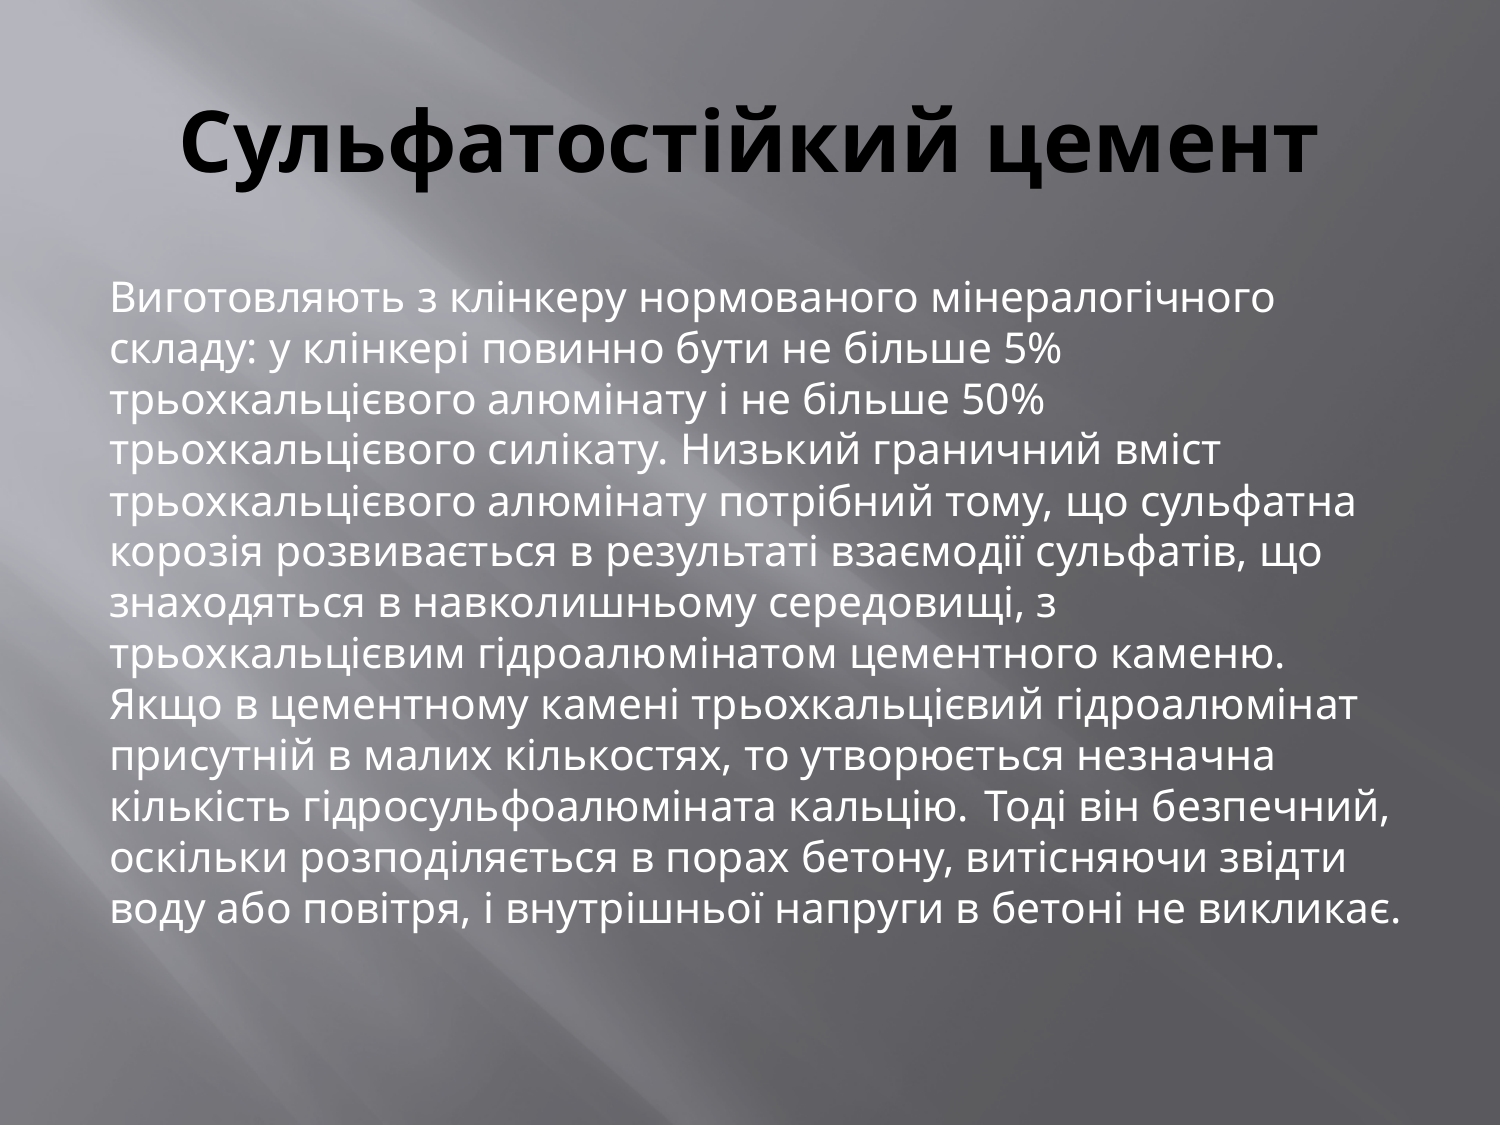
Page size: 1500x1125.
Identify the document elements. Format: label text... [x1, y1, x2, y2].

list Виготовляють з клінкеру нормованого мінералогічного складу: у клінкері повинно бути не більше 5% трьохкальцієвого алюмінату і не більше 50% трьохкальцієвого силікату. Низький граничний вміст трьохкальцієвого алюмінату потрібний тому, що сульфатна корозія розвивається в результаті взаємодії сульфатів, що знаходяться в навколишньому середовищі, з трьохкальцієвим гідроалюмінатом цементного каменю. Якщо в цементному камені трьохкальцієвий гідроалюмінат присутній в малих кількостях, то утворюється незначна кількість гідросульфоалюміната кальцію. Тоді він безпечний, оскільки розподіляється в порах бетону, витісняючи звідти воду або повітря, і внутрішньої напруги в бетоні не викликає. [75, 262, 1425, 1035]
title Сульфатостійкий цемент [75, 45, 1425, 233]
